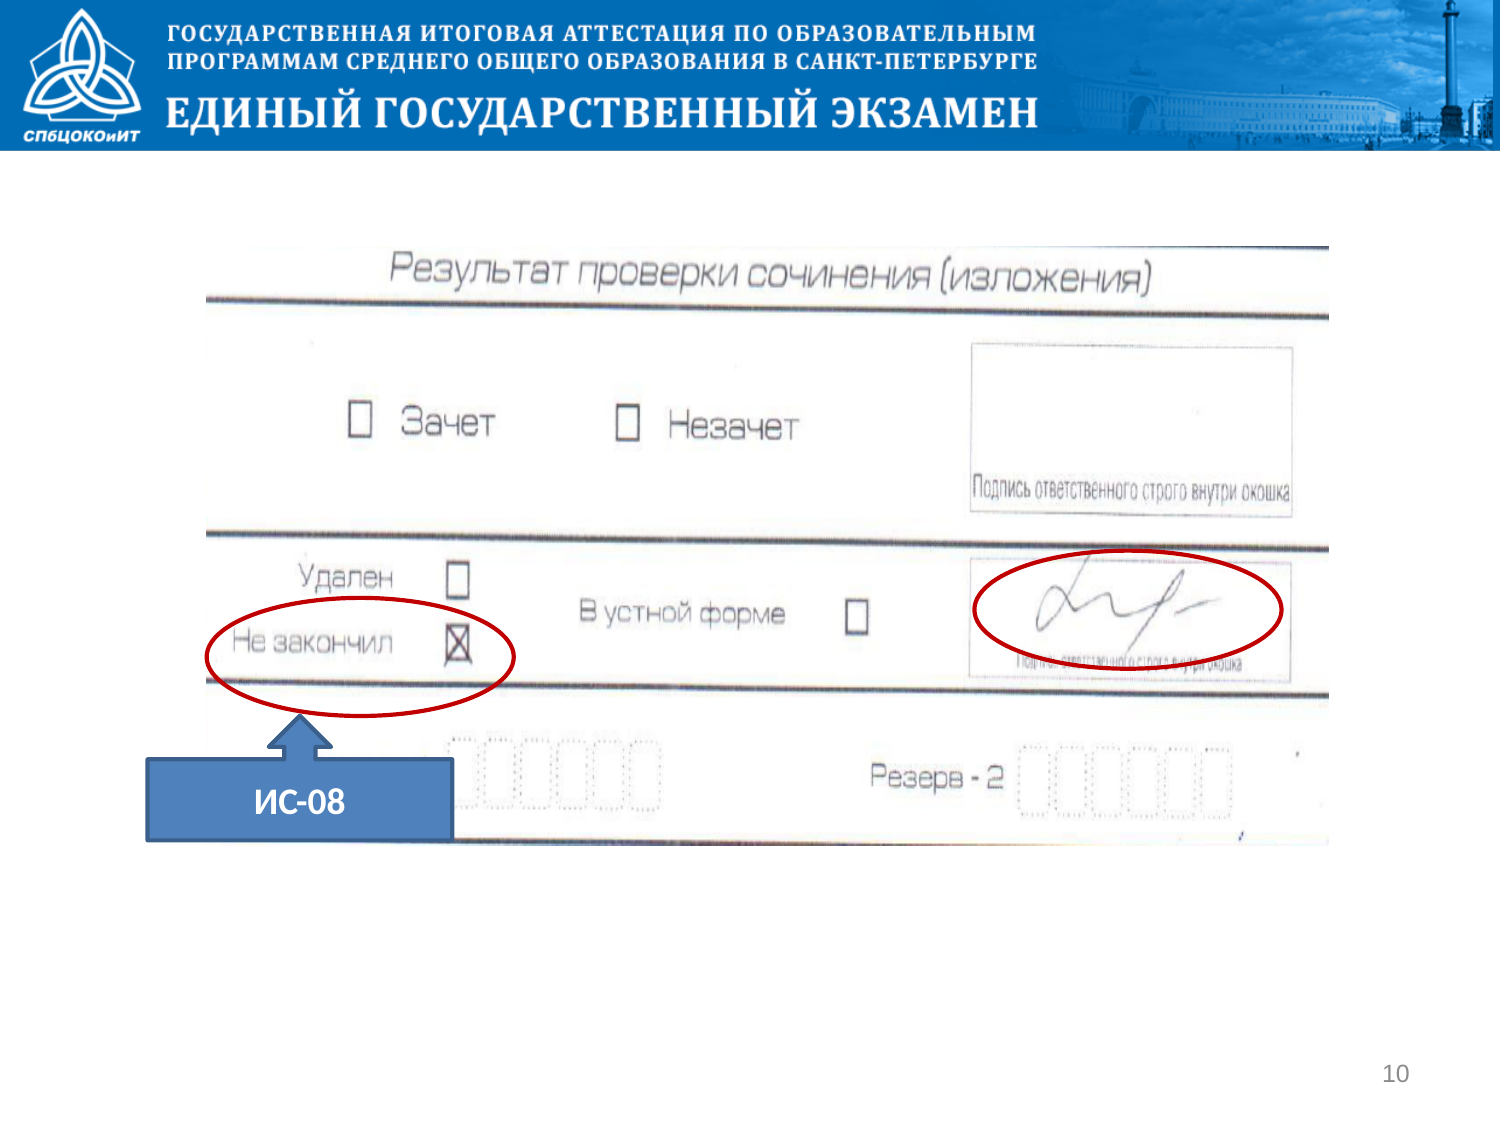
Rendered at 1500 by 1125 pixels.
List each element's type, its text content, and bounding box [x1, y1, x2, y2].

text_box ИС-08 [145, 757, 201, 843]
picture [0, 0, 1500, 1125]
slide_number 10 [1074, 1042, 1425, 1103]
